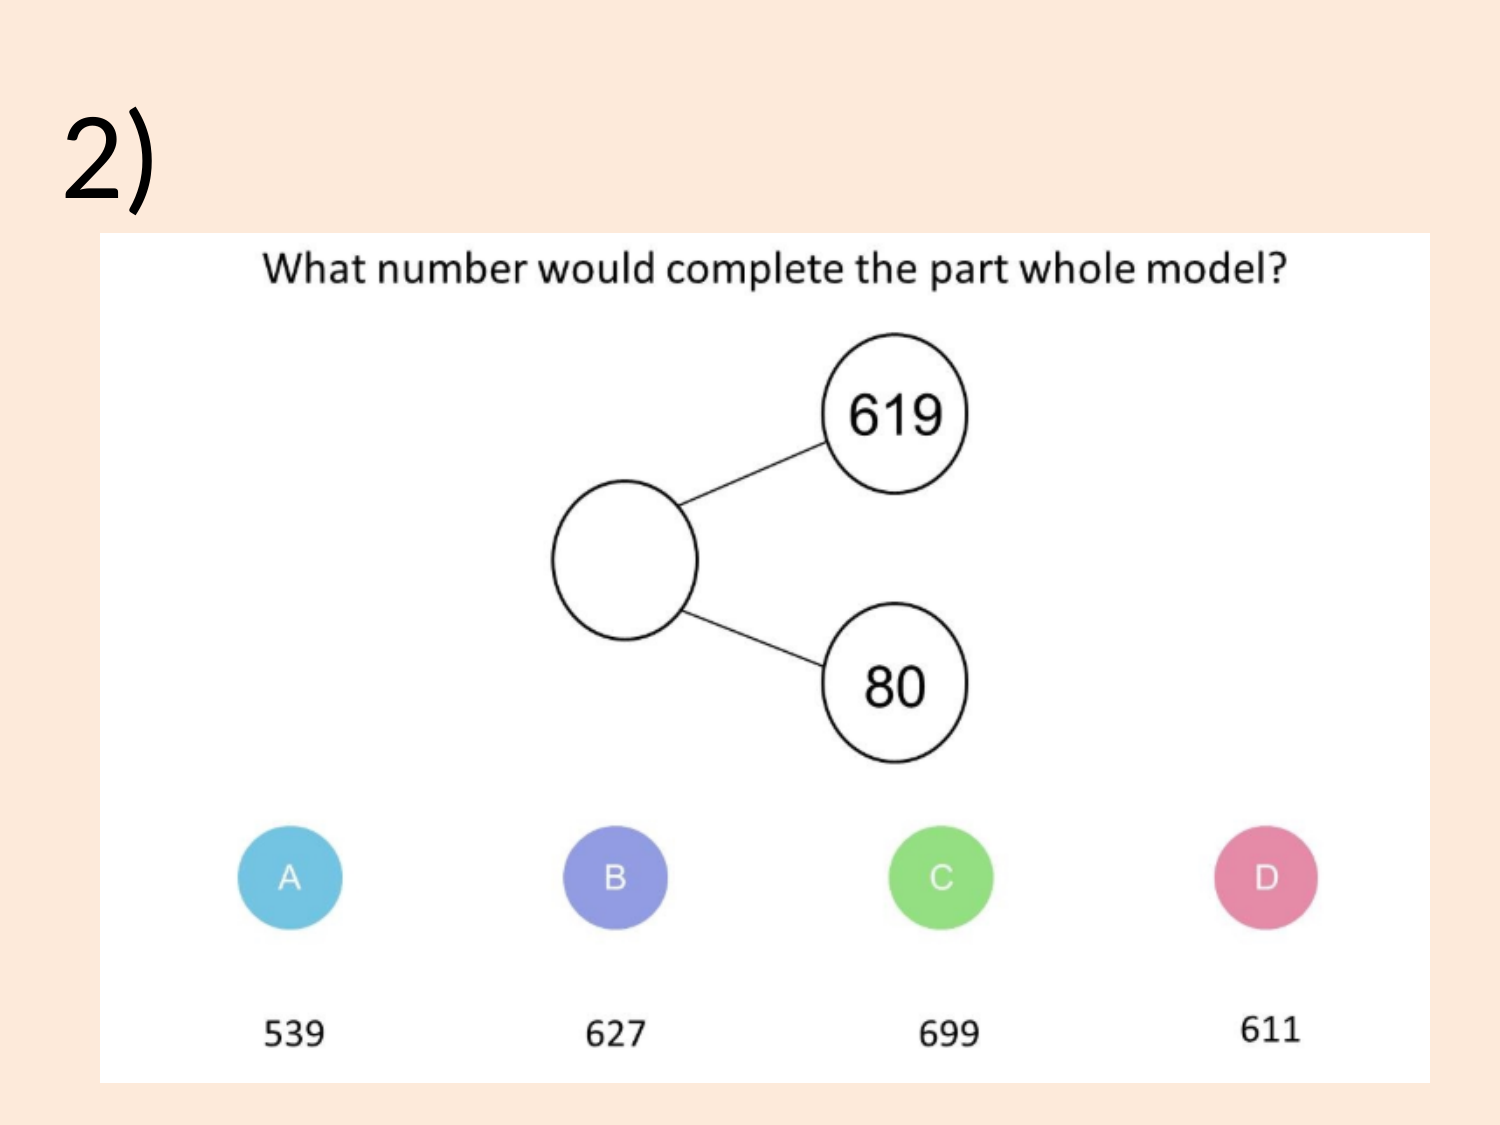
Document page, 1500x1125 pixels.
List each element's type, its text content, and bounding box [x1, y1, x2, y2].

picture [100, 233, 1430, 1083]
text_box 2) [45, 66, 177, 232]
